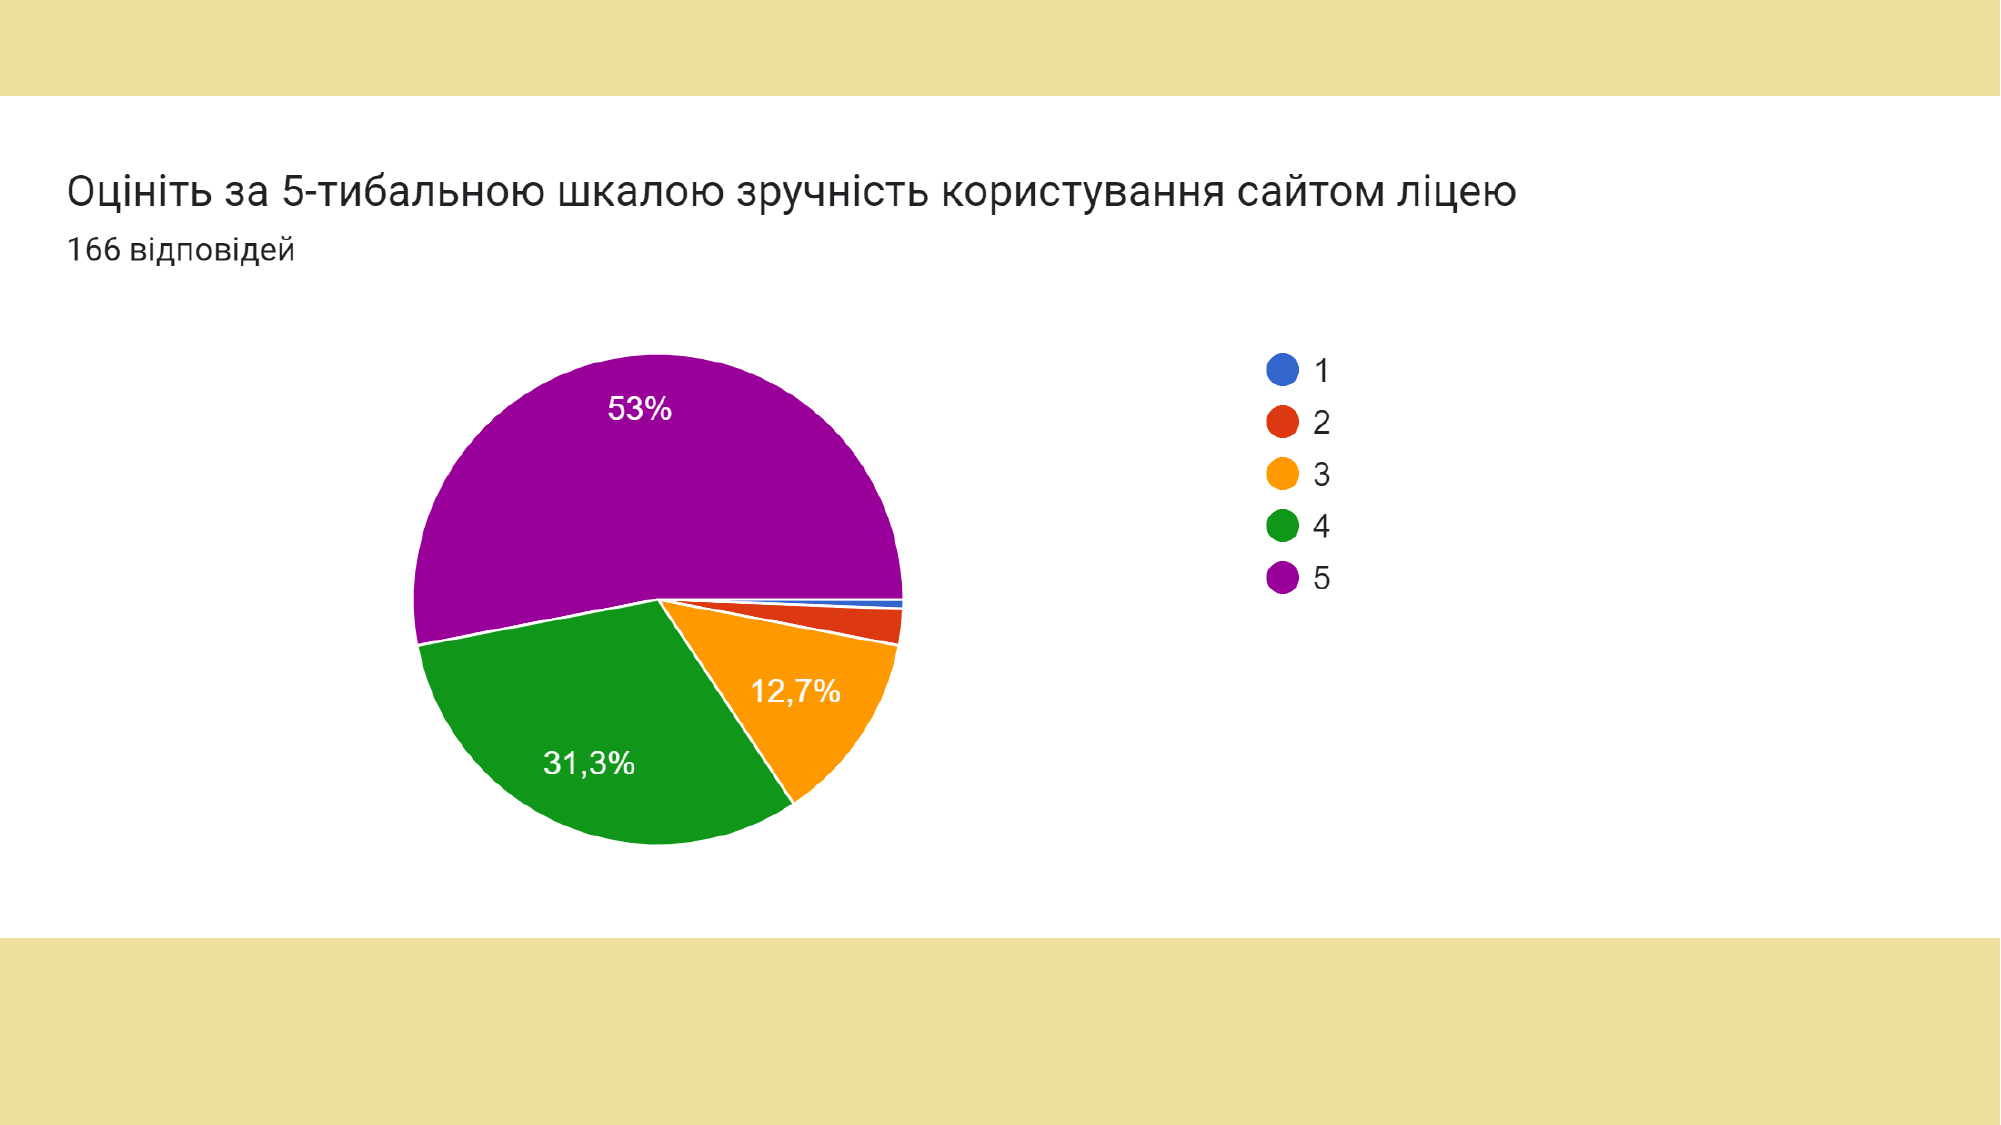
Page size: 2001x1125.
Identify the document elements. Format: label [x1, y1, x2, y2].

picture [0, 96, 2000, 938]
